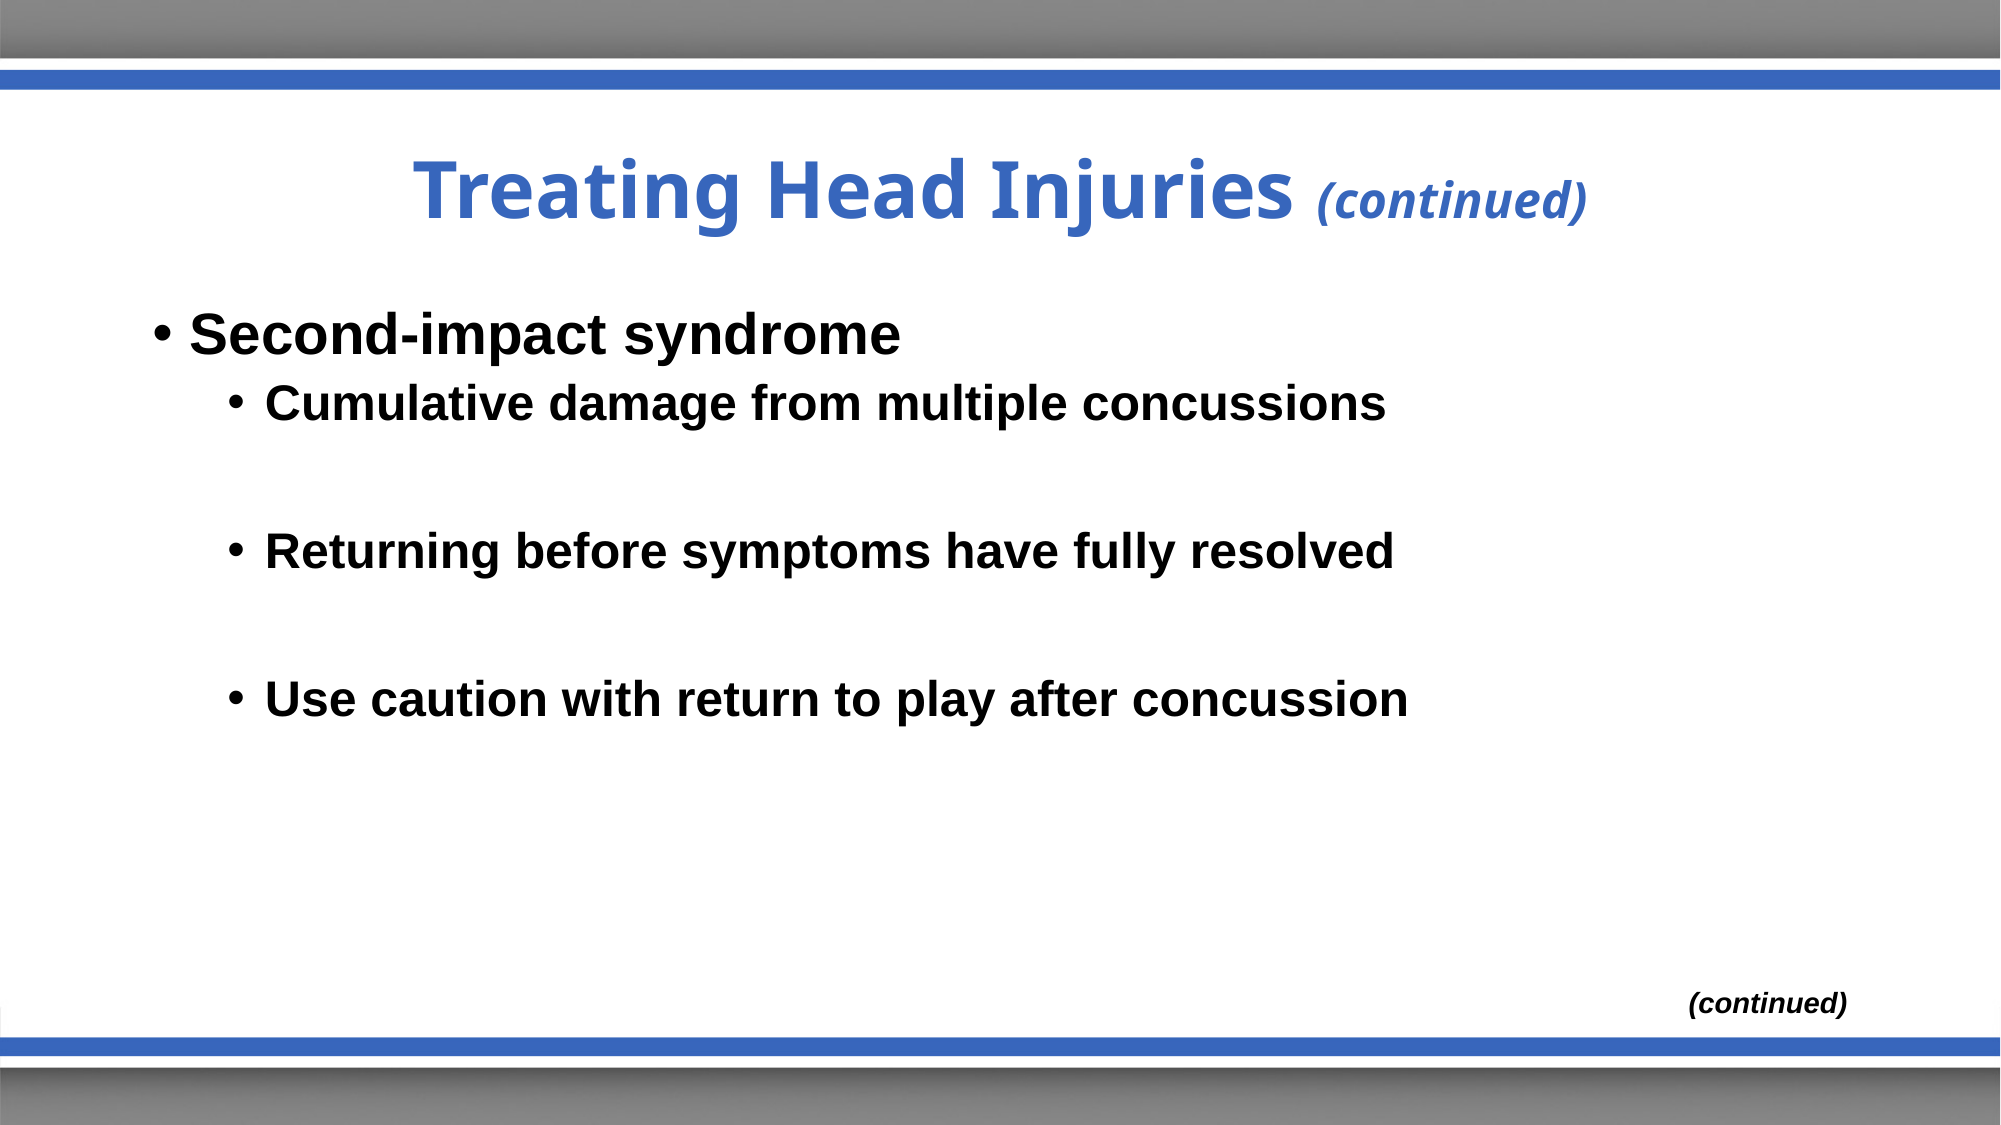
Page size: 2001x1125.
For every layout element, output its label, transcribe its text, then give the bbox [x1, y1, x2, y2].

title Treating Head Injuries (continued) [137, 159, 1863, 227]
list Second-impact syndrome Cumulative damage from multiple concussions Returning before symptoms have fully resolved Use caution with return to play after concussion (continued) [137, 296, 1863, 981]
picture [0, 0, 2001, 1125]
